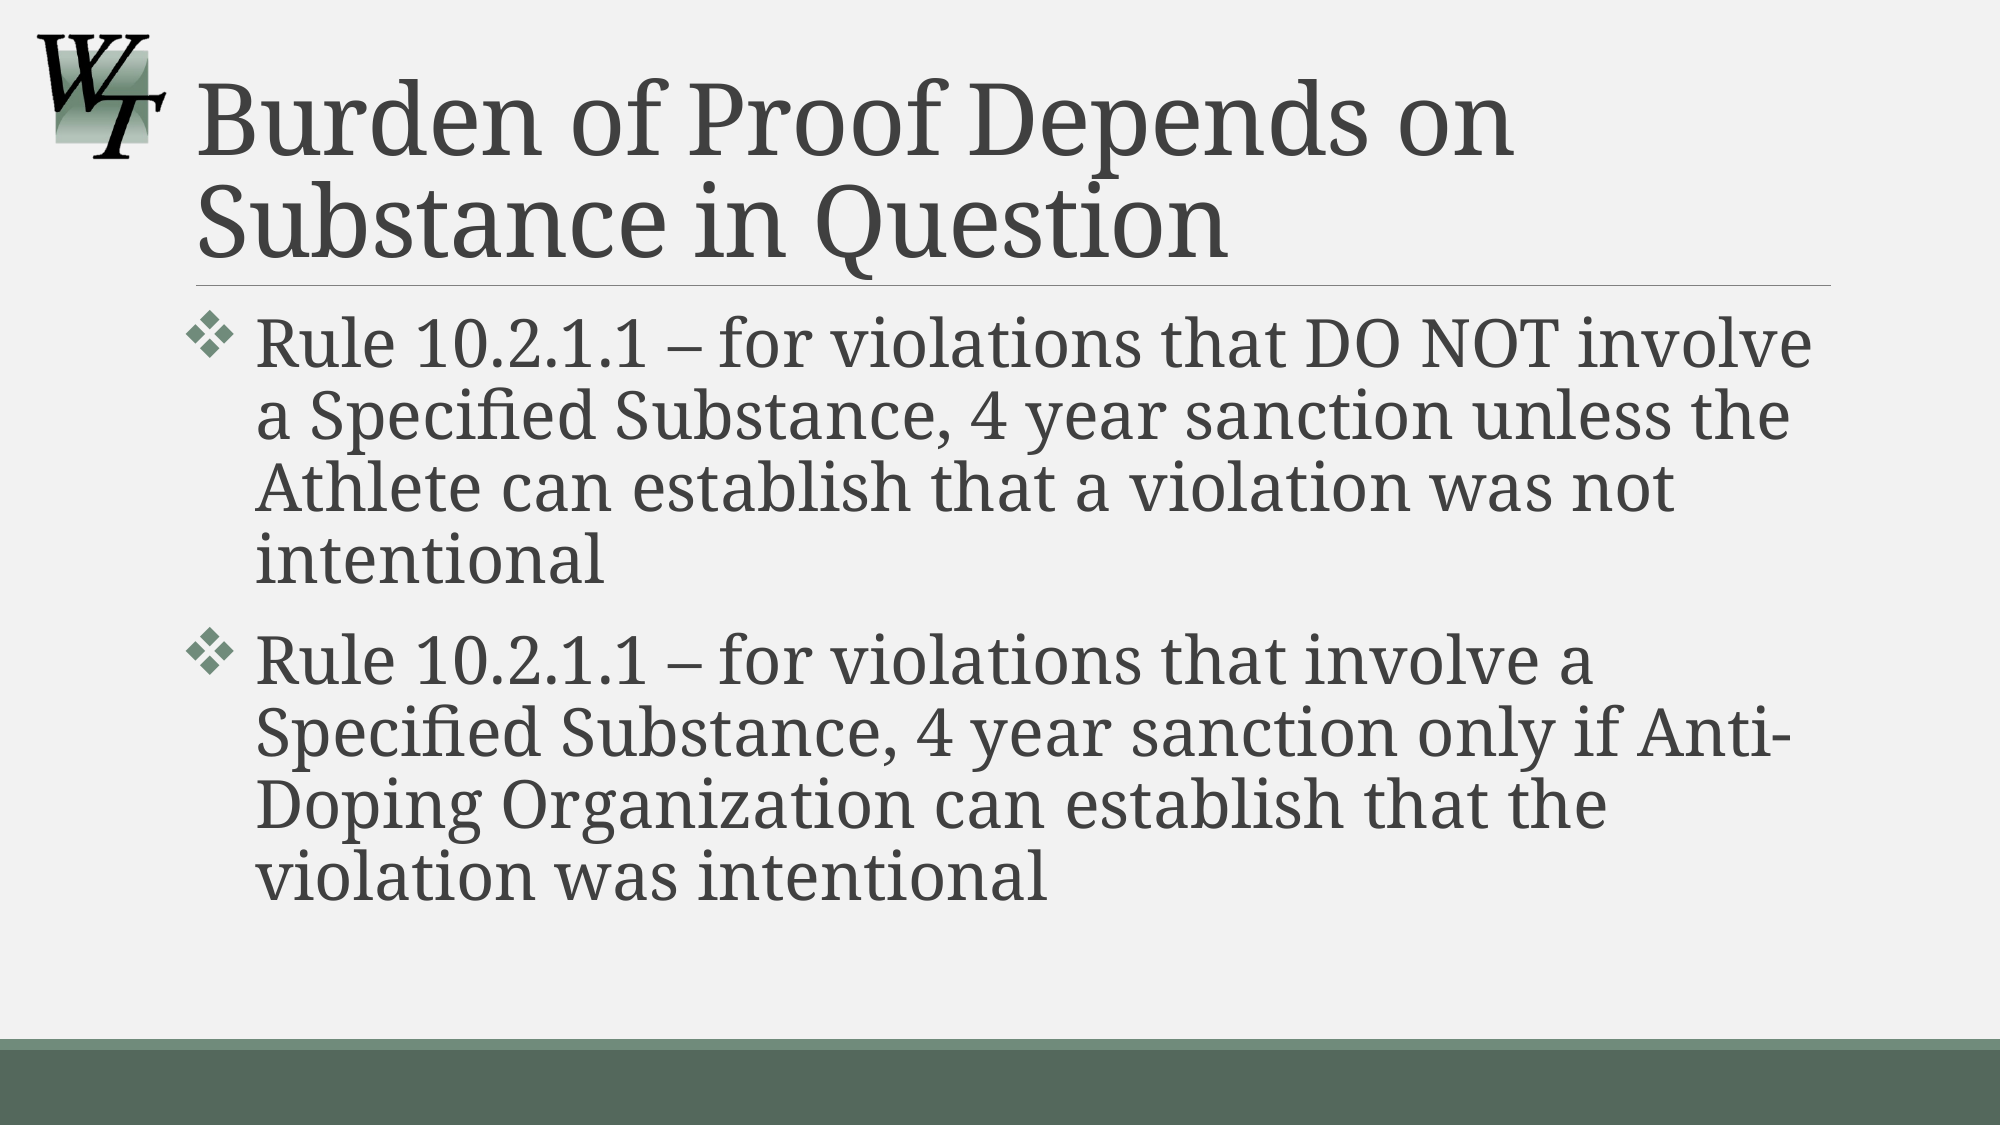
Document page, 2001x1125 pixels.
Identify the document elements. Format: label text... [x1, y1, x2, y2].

picture [21, 24, 180, 166]
list Rule 10.2.1.1 – for violations that DO NOT involve a Specified Substance, 4 year sanction unless the Athlete can establish that a violation was not intentional Rule 10.2.1.1 – for violations that involve a Specified Substance, 4 year sanction only if Anti-Doping Organization can establish that the violation was intentional [180, 302, 1830, 963]
title Burden of Proof Depends on Substance in Question [180, 47, 1830, 285]
